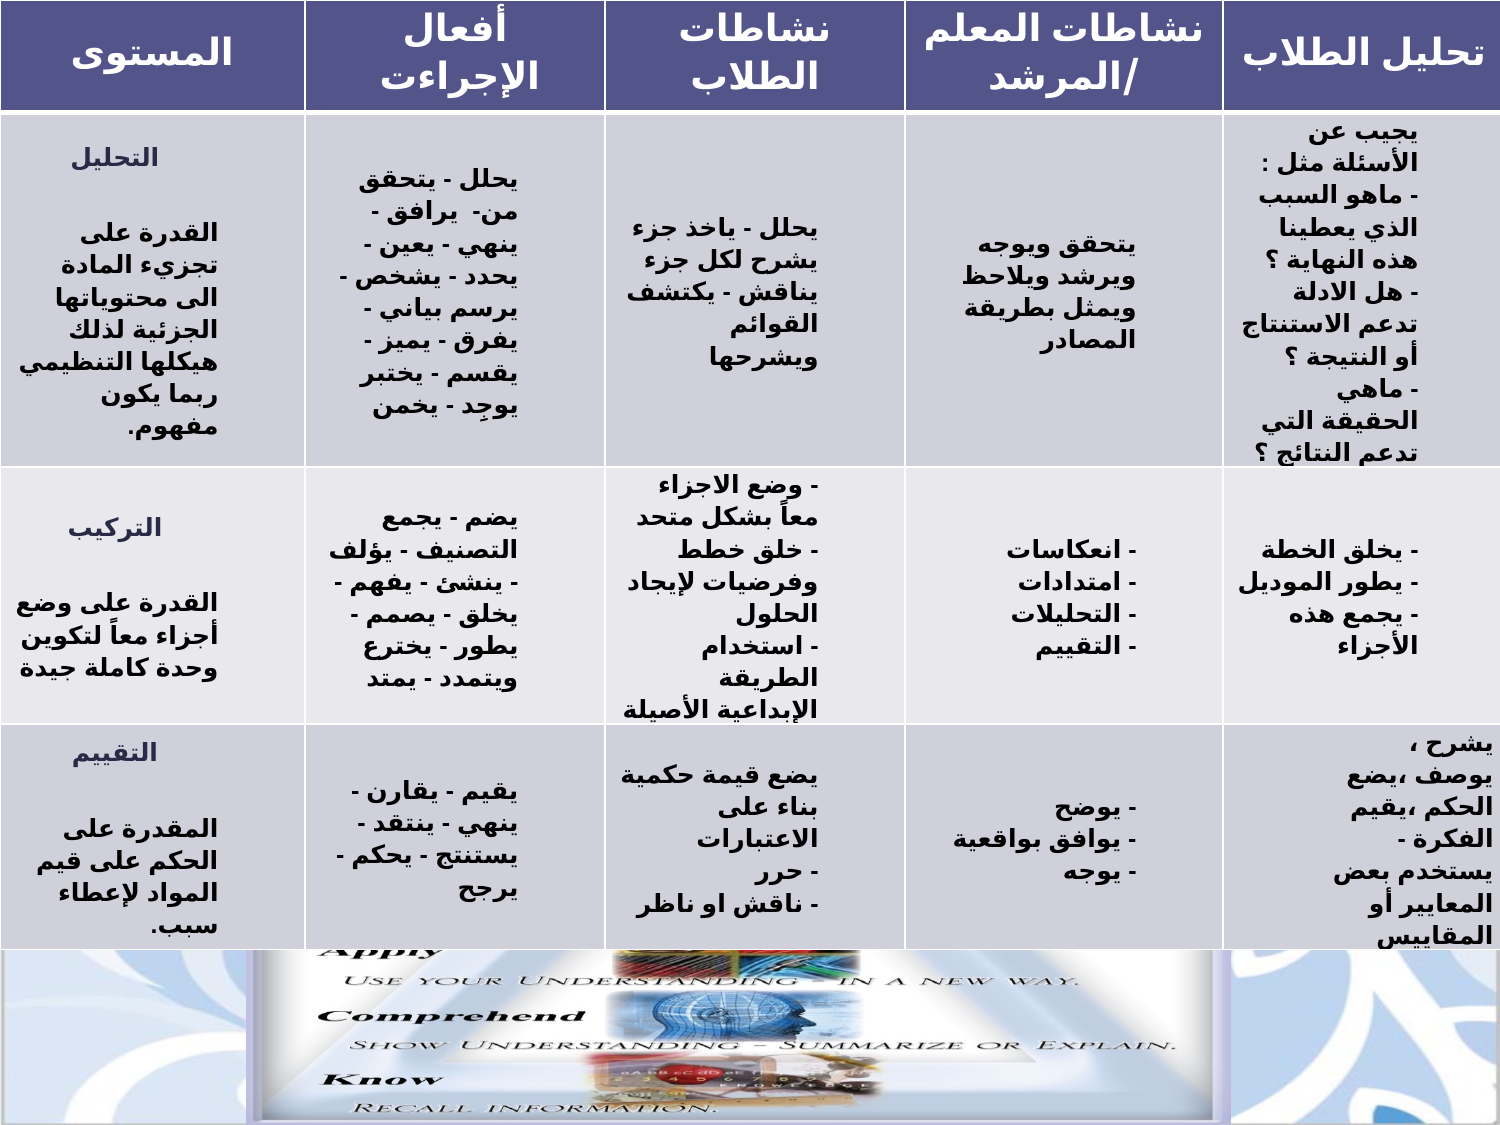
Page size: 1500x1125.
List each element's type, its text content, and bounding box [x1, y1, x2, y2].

table_cell يشرح ، يوصف ،يضع الحكم ،يقيم الفكرة -يستخدم بعض المعايير أو المقاييس [1318, 725, 1500, 949]
picture [2, 0, 1498, 1125]
table_cell التحليل القدرة على تجزيء المادة الى محتوياتها الجزئية لذلك هيكلها التنظيمي ربما يكون مفهوم. [1, 115, 180, 466]
table_header المستوى [1, 1, 180, 110]
table_cell - يخلق الخطة - يطور الموديل - يجمع هذه الأجزاء [1318, 468, 1500, 723]
table_cell يجيب عن الأسئلة مثل : - ماهو السبب الذي يعطينا هذه النهاية ؟ - هل الادلة تدعم الاستنتاج أو النتيجة ؟ - ماهي الحقيقة التي تدعم النتائج ؟ [1318, 115, 1500, 466]
table_header تحليل الطلاب [1318, 1, 1500, 110]
table_cell التقييم المقدرة على الحكم على قيم المواد لإعطاء سبب. [1, 725, 180, 949]
table_cell التركيب القدرة على وضع أجزاء معاً لتكوين وحدة كاملة جيدة [1, 468, 180, 723]
